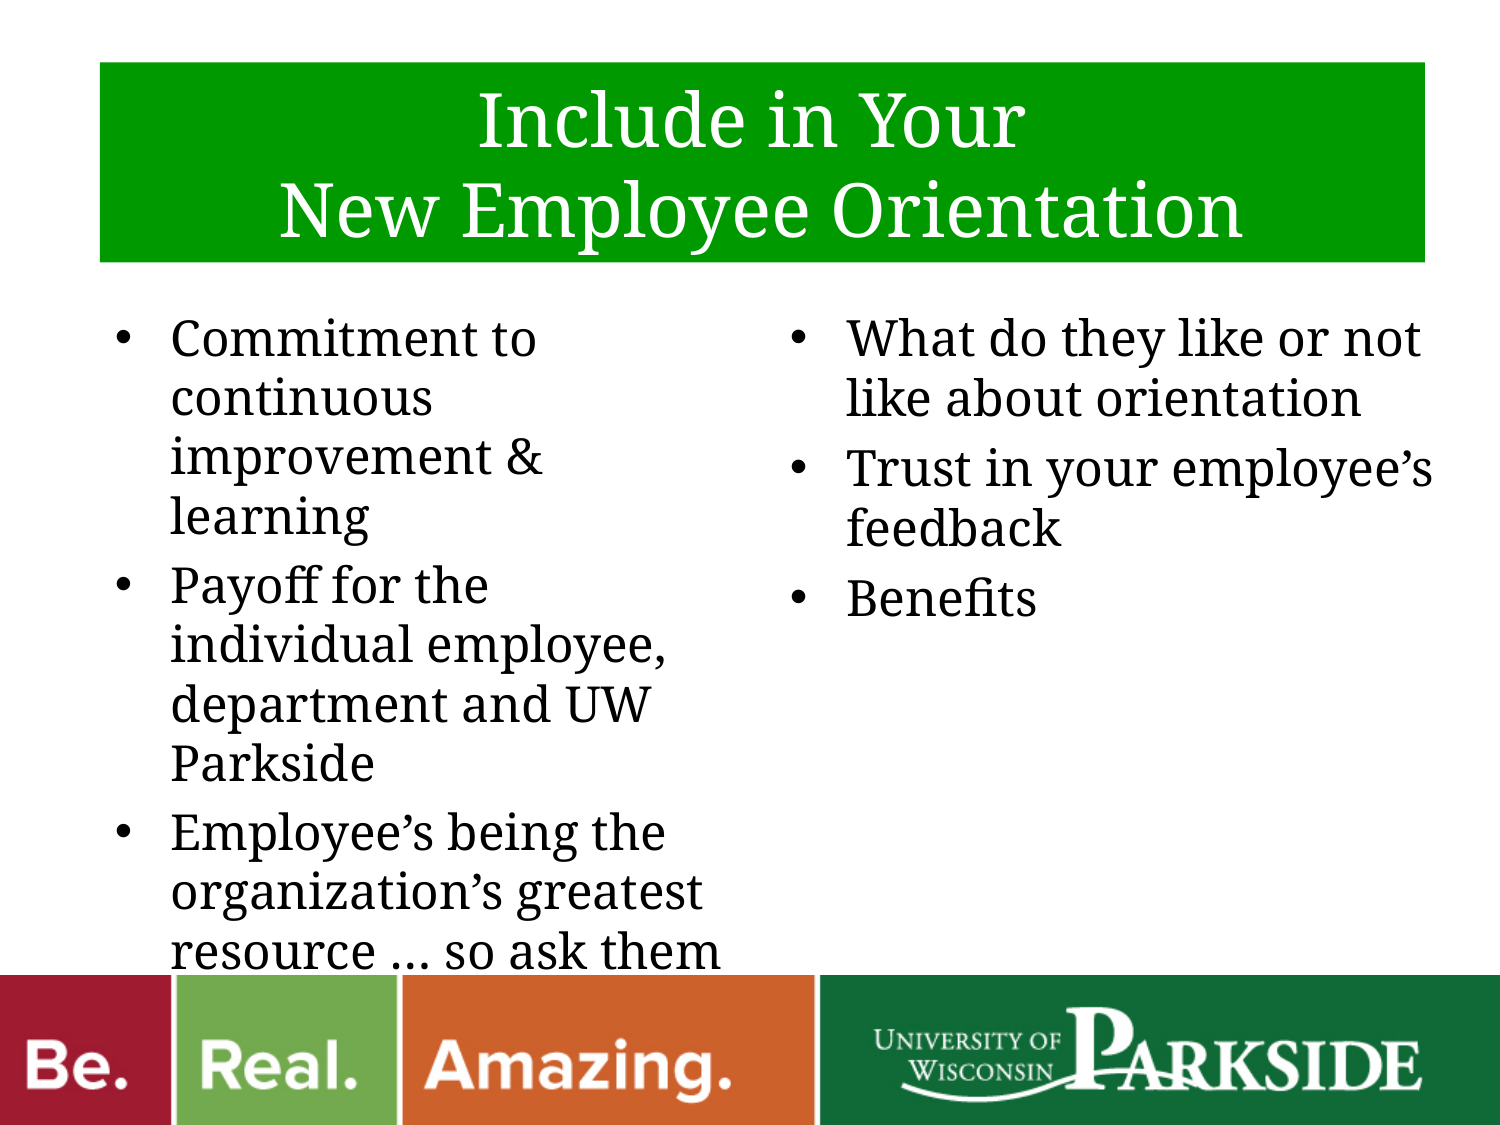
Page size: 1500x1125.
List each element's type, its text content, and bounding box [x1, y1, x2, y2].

text_box Include in Your New Employee Orientation [99, 62, 1425, 263]
text_box What do they like or not like about orientation Trust in your employee’s feedback Benefits [774, 299, 1463, 1006]
picture [0, 975, 1500, 1125]
list Commitment to continuous improvement & learning Payoff for the individual employee, department and UW Parkside Employee’s being the organization’s greatest resource … so ask them [99, 299, 750, 988]
